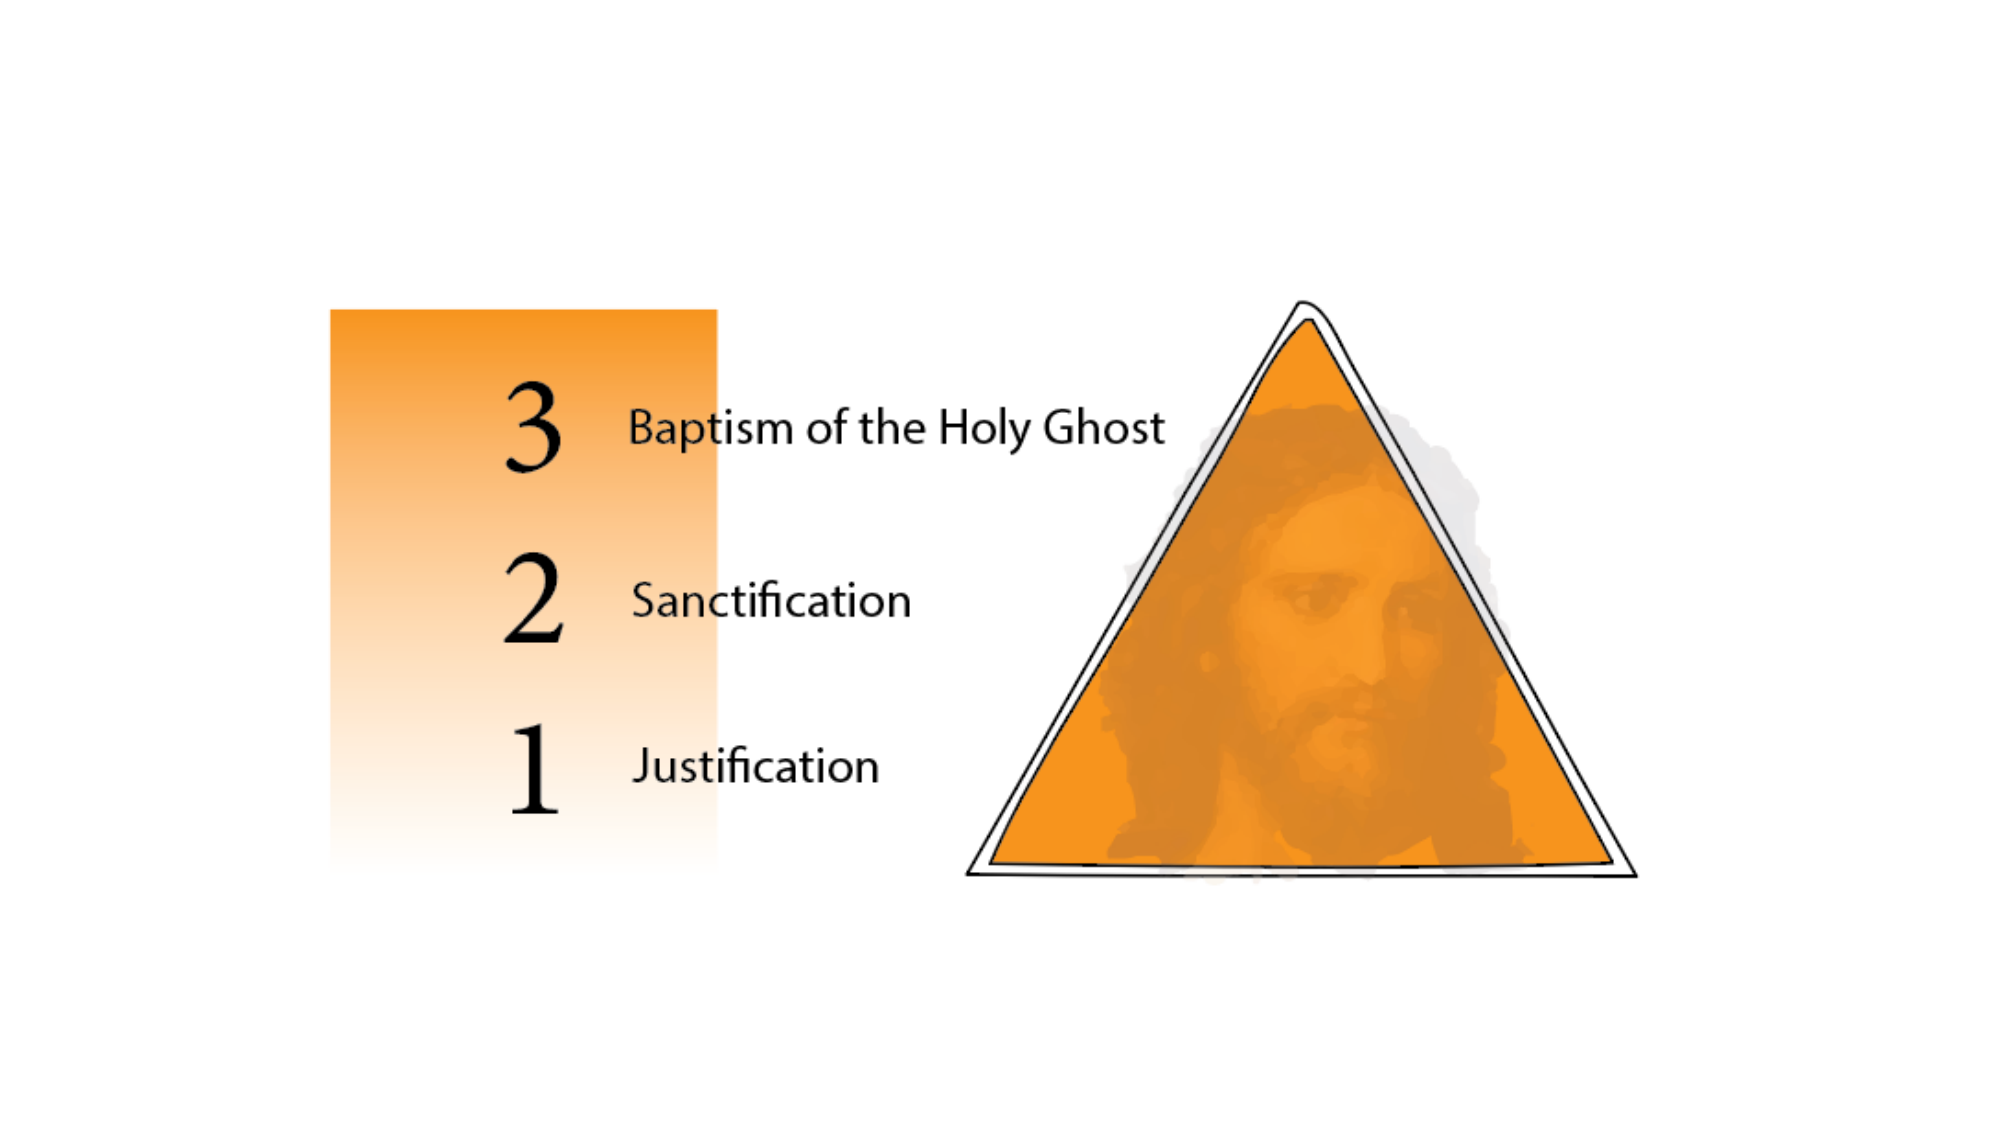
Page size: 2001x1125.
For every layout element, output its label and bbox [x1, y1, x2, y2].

picture [261, 183, 1739, 941]
